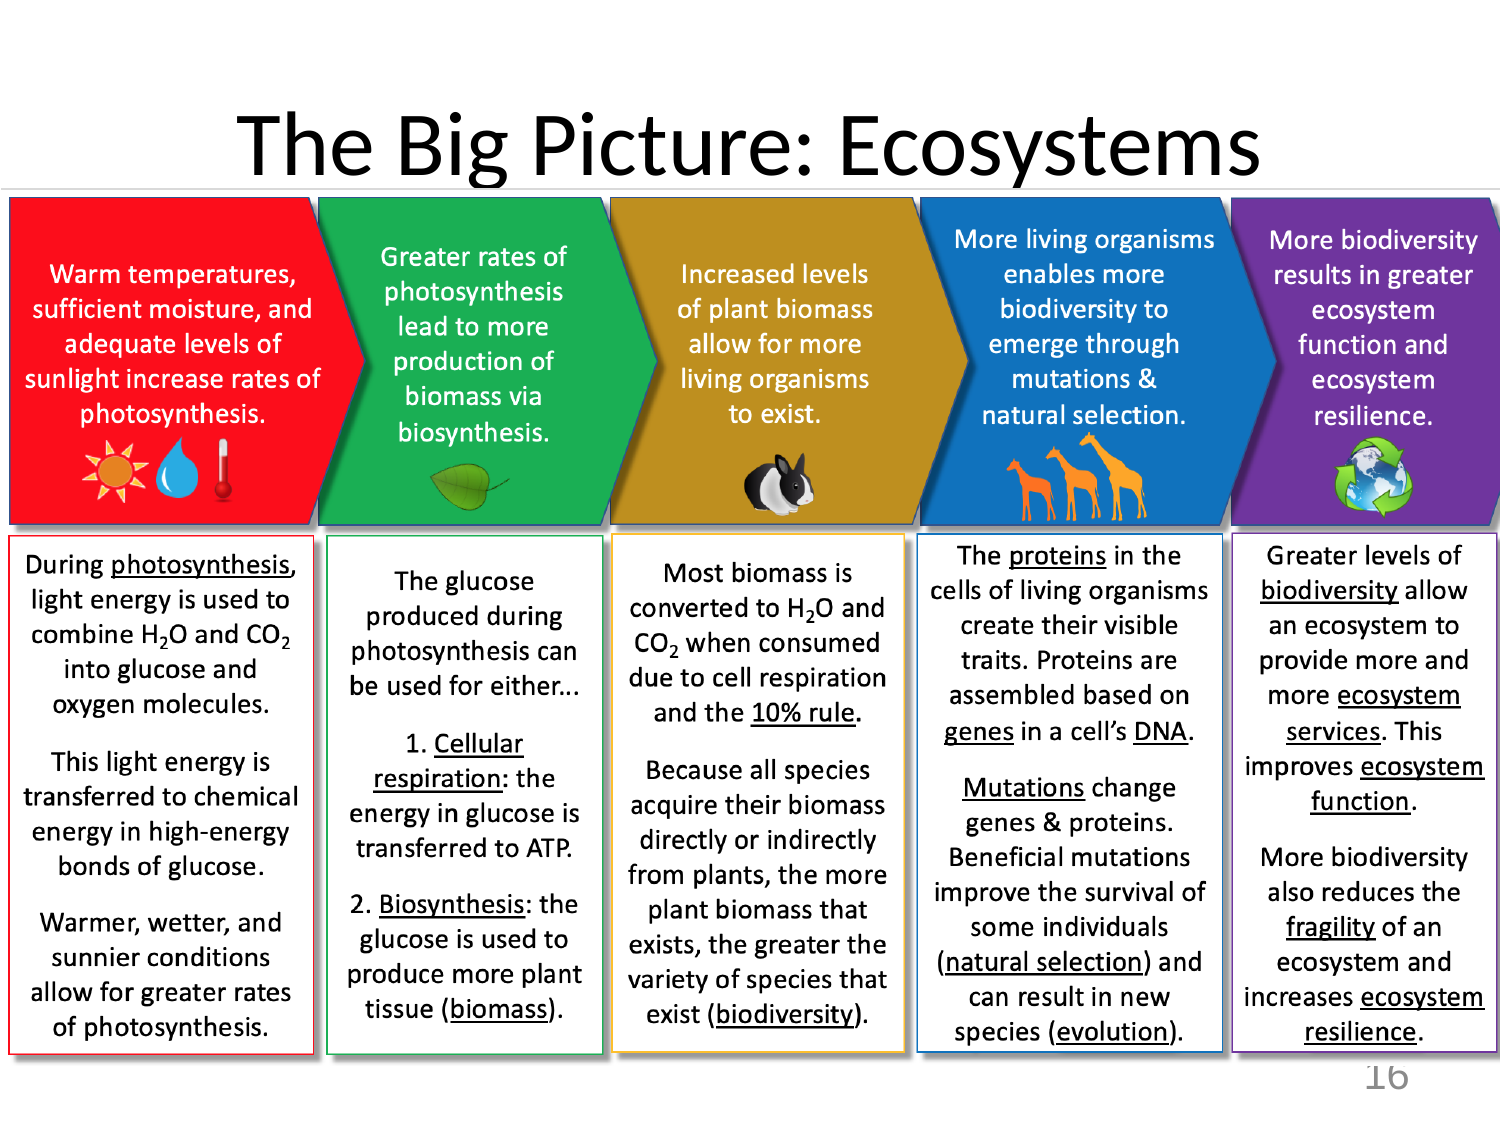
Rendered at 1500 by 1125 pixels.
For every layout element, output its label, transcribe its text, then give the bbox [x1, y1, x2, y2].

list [1, 188, 1500, 1066]
slide_number 16 [1074, 1074, 1425, 1103]
title The Big Picture: Ecosystems [75, 45, 1425, 187]
